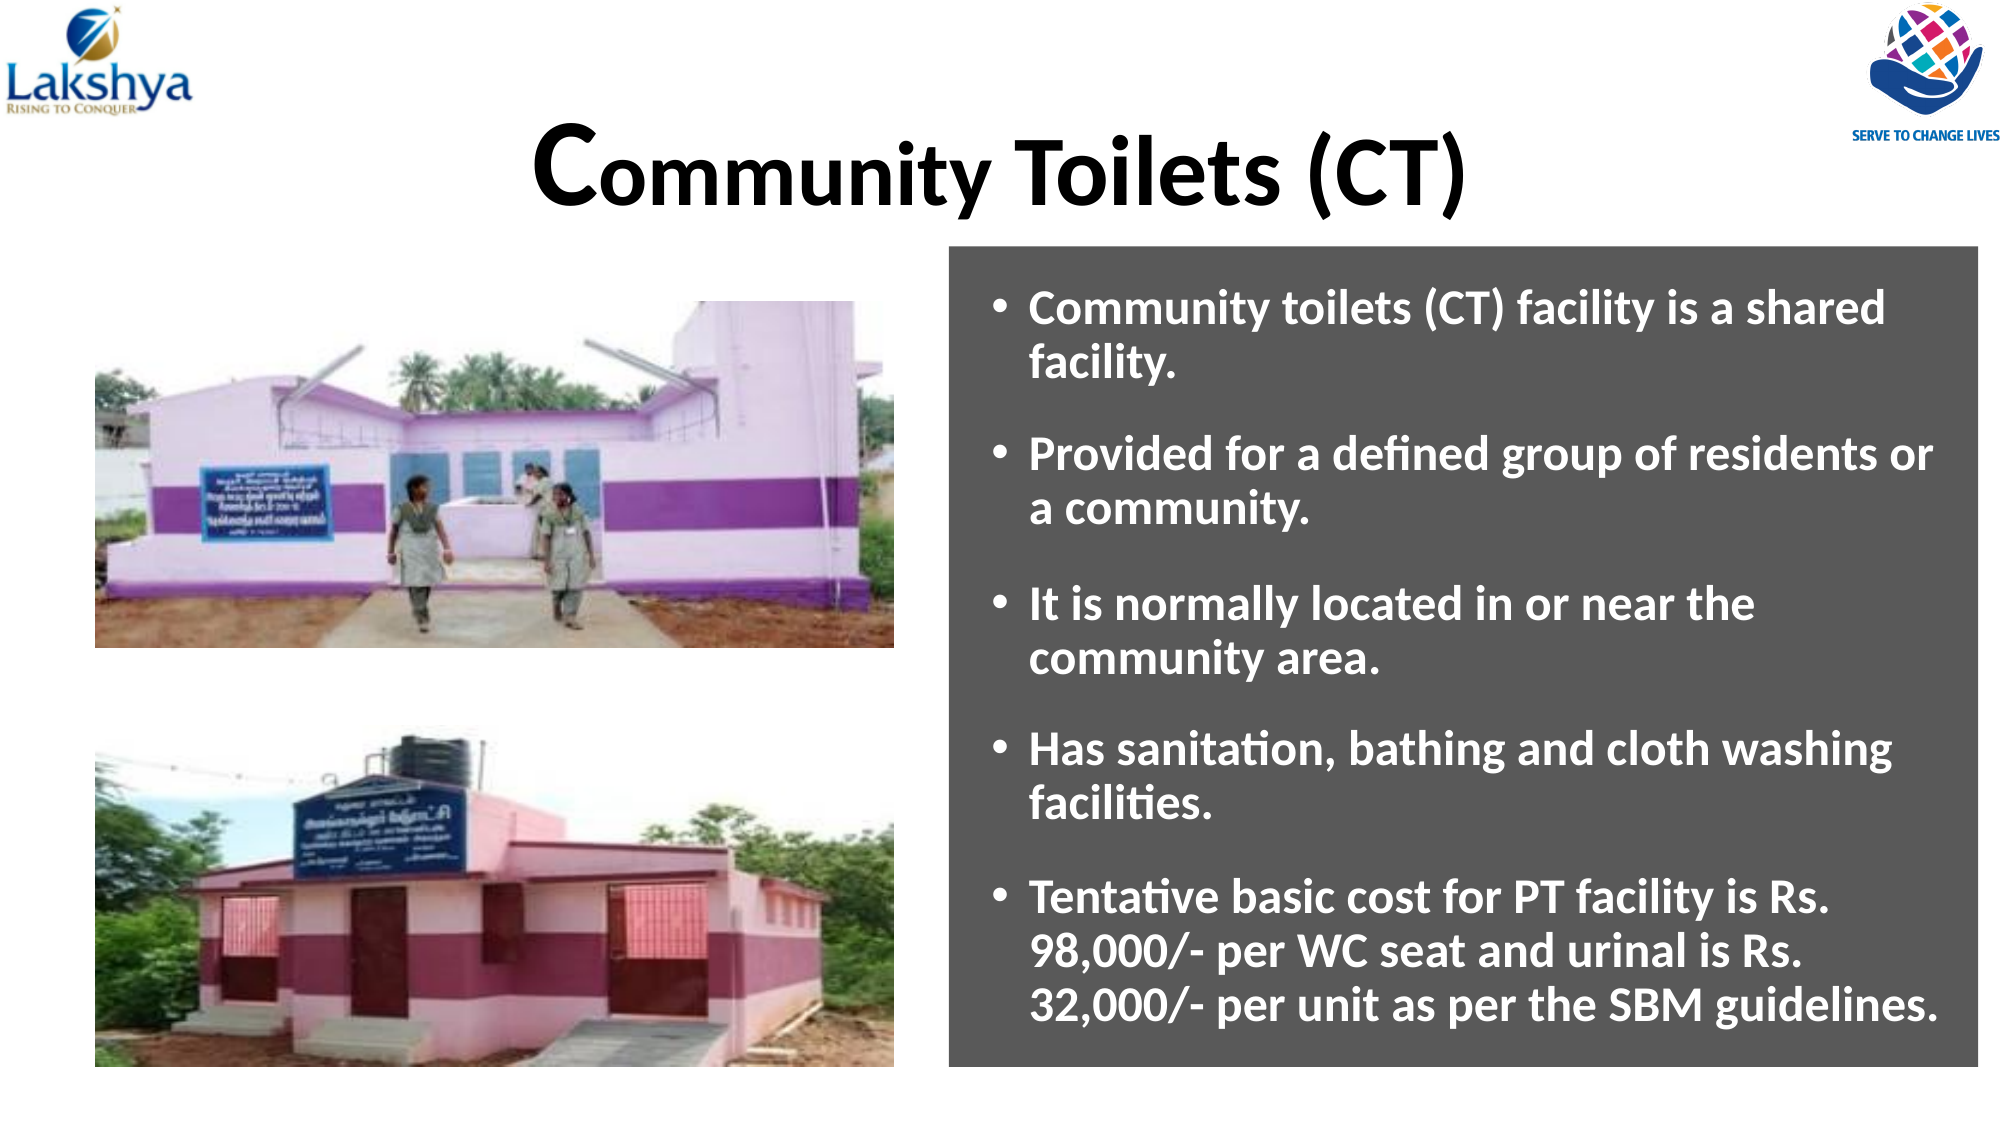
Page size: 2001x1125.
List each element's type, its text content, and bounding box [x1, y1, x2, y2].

picture [1852, 2, 2000, 141]
picture [95, 272, 895, 648]
picture [95, 725, 895, 1067]
text_box Community Toilets (CT) [1, 0, 2000, 213]
text_box Community toilets (CT) facility is a shared facility. Provided for a defined group of residents or a community. It is normally located in or near the community area. Has sanitation, bathing and cloth washing facilities. Tentative basic cost for PT facility is Rs. 98,000/- per WC seat and urinal is Rs. 32,000/- per unit as per the SBM guidelines. [948, 246, 1979, 1067]
picture [0, 0, 197, 127]
